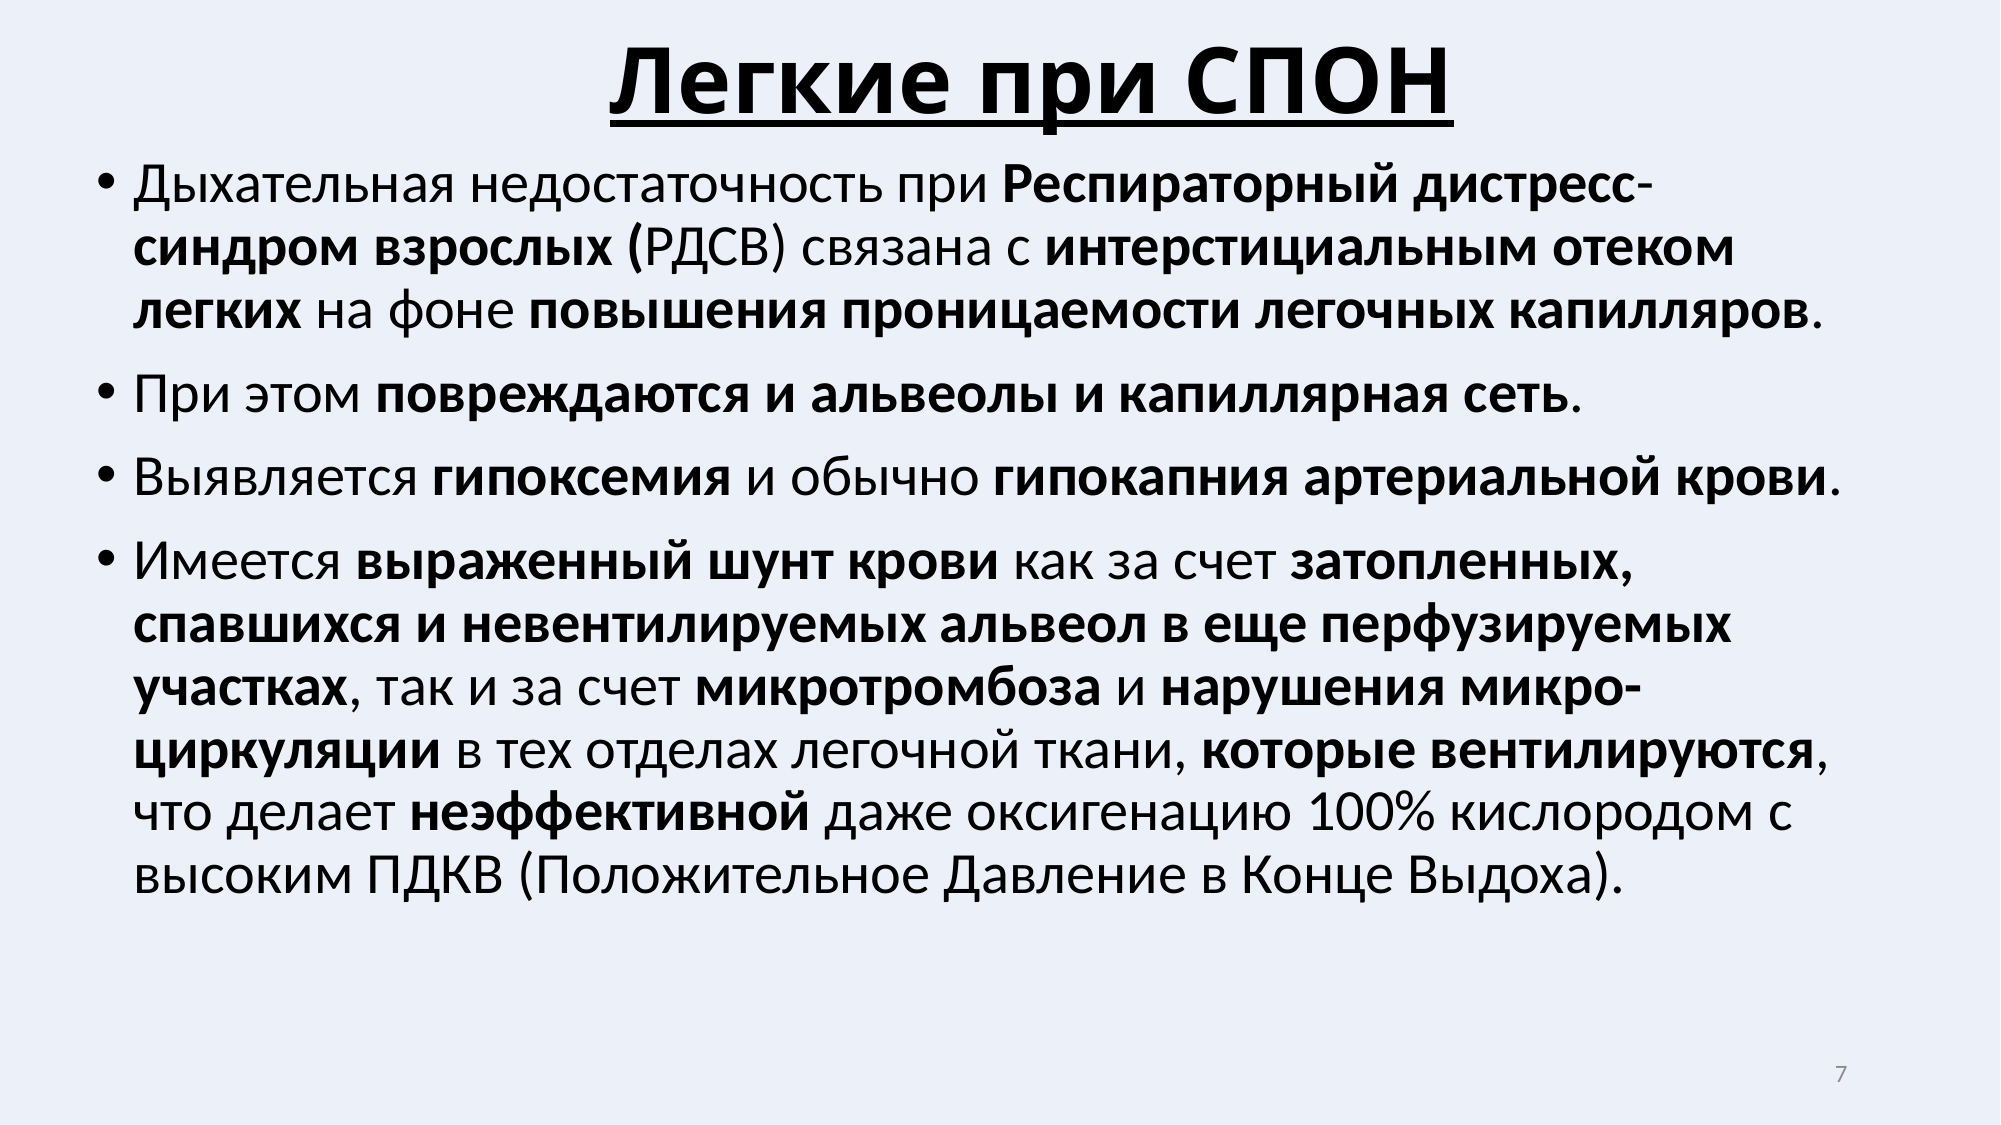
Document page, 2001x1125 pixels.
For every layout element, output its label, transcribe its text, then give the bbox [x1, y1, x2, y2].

slide_number 7 [1412, 1042, 1863, 1103]
list Дыхательная недостаточность при Респираторный дистресс-синдром взрослых (РДСВ) связана с интерстициальным отеком легких на фоне повышения проницаемости легочных капилляров. При этом повреждаются и альвеолы и капиллярная сеть. Выявляется гипоксемия и обычно гипокапния артериальной крови. Имеется выраженный шунт крови как за счет затопленных, спавшихся и невентилируемых альвеол в еще перфузируемых участках, так и за счет микротромбоза и нарушения микро-циркуляции в тех отделах легочной ткани, которые вентилируются, что делает неэффективной даже оксигенацию 100% кислородом с высоким ПДКВ (Положительное Давление в Конце Выдоха). [81, 145, 1923, 1070]
title Легкие при СПОН [201, 22, 1863, 145]
